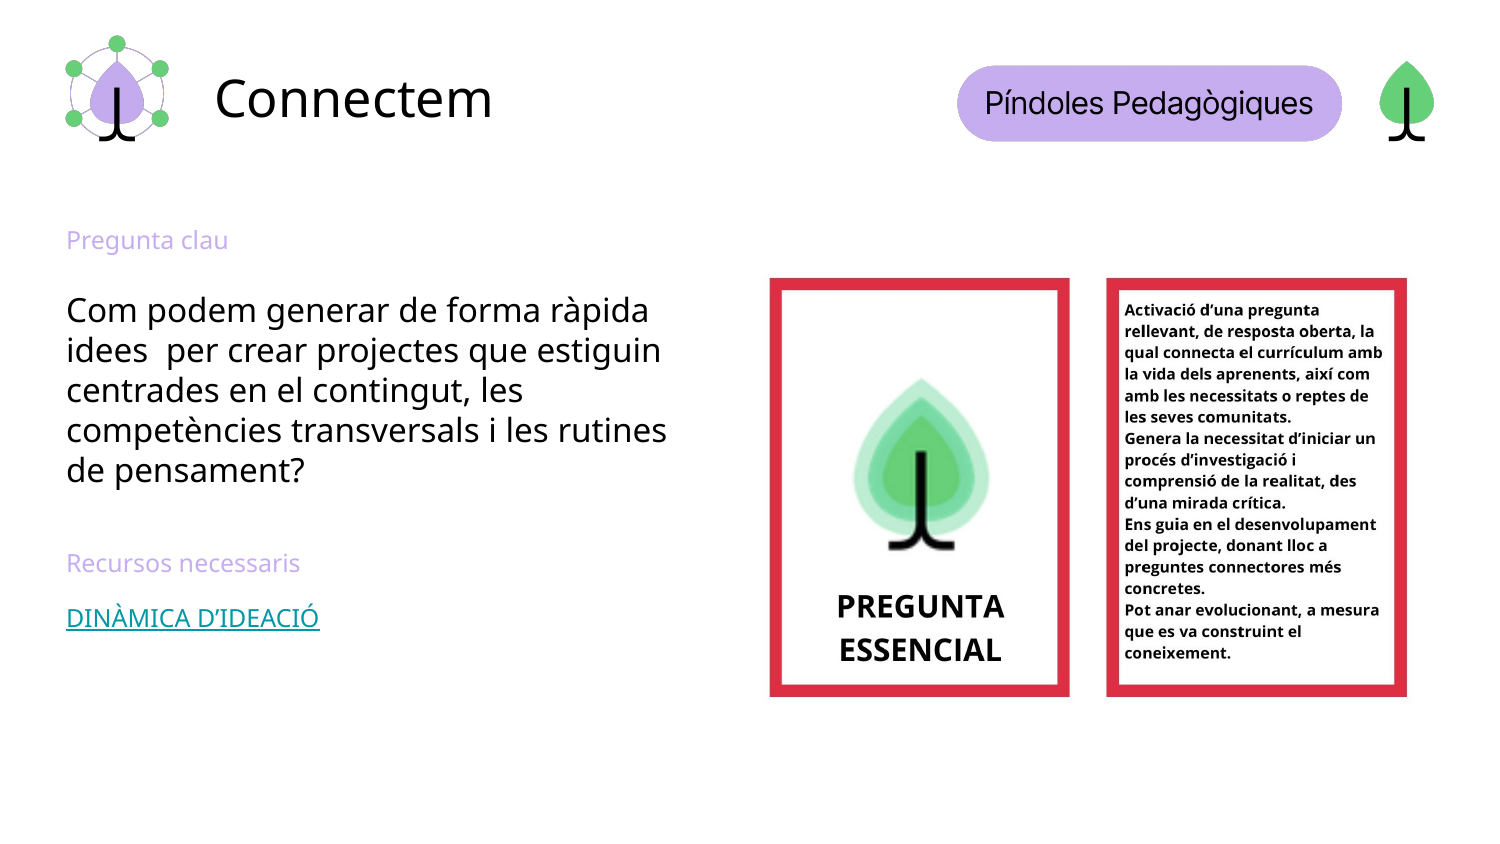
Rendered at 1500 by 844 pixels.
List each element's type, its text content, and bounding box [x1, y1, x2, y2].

picture [53, 26, 181, 155]
text_box Connectem [199, 57, 789, 144]
picture [757, 264, 1434, 712]
text_box Pregunta clau Com podem generar de forma ràpida idees per crear projectes que estiguin centrades en el contingut, les competències transversals i les rutines de pensament? Recursos necessaris DINÀMICA D’IDEACIÓ [51, 184, 727, 682]
picture [891, 0, 1500, 207]
